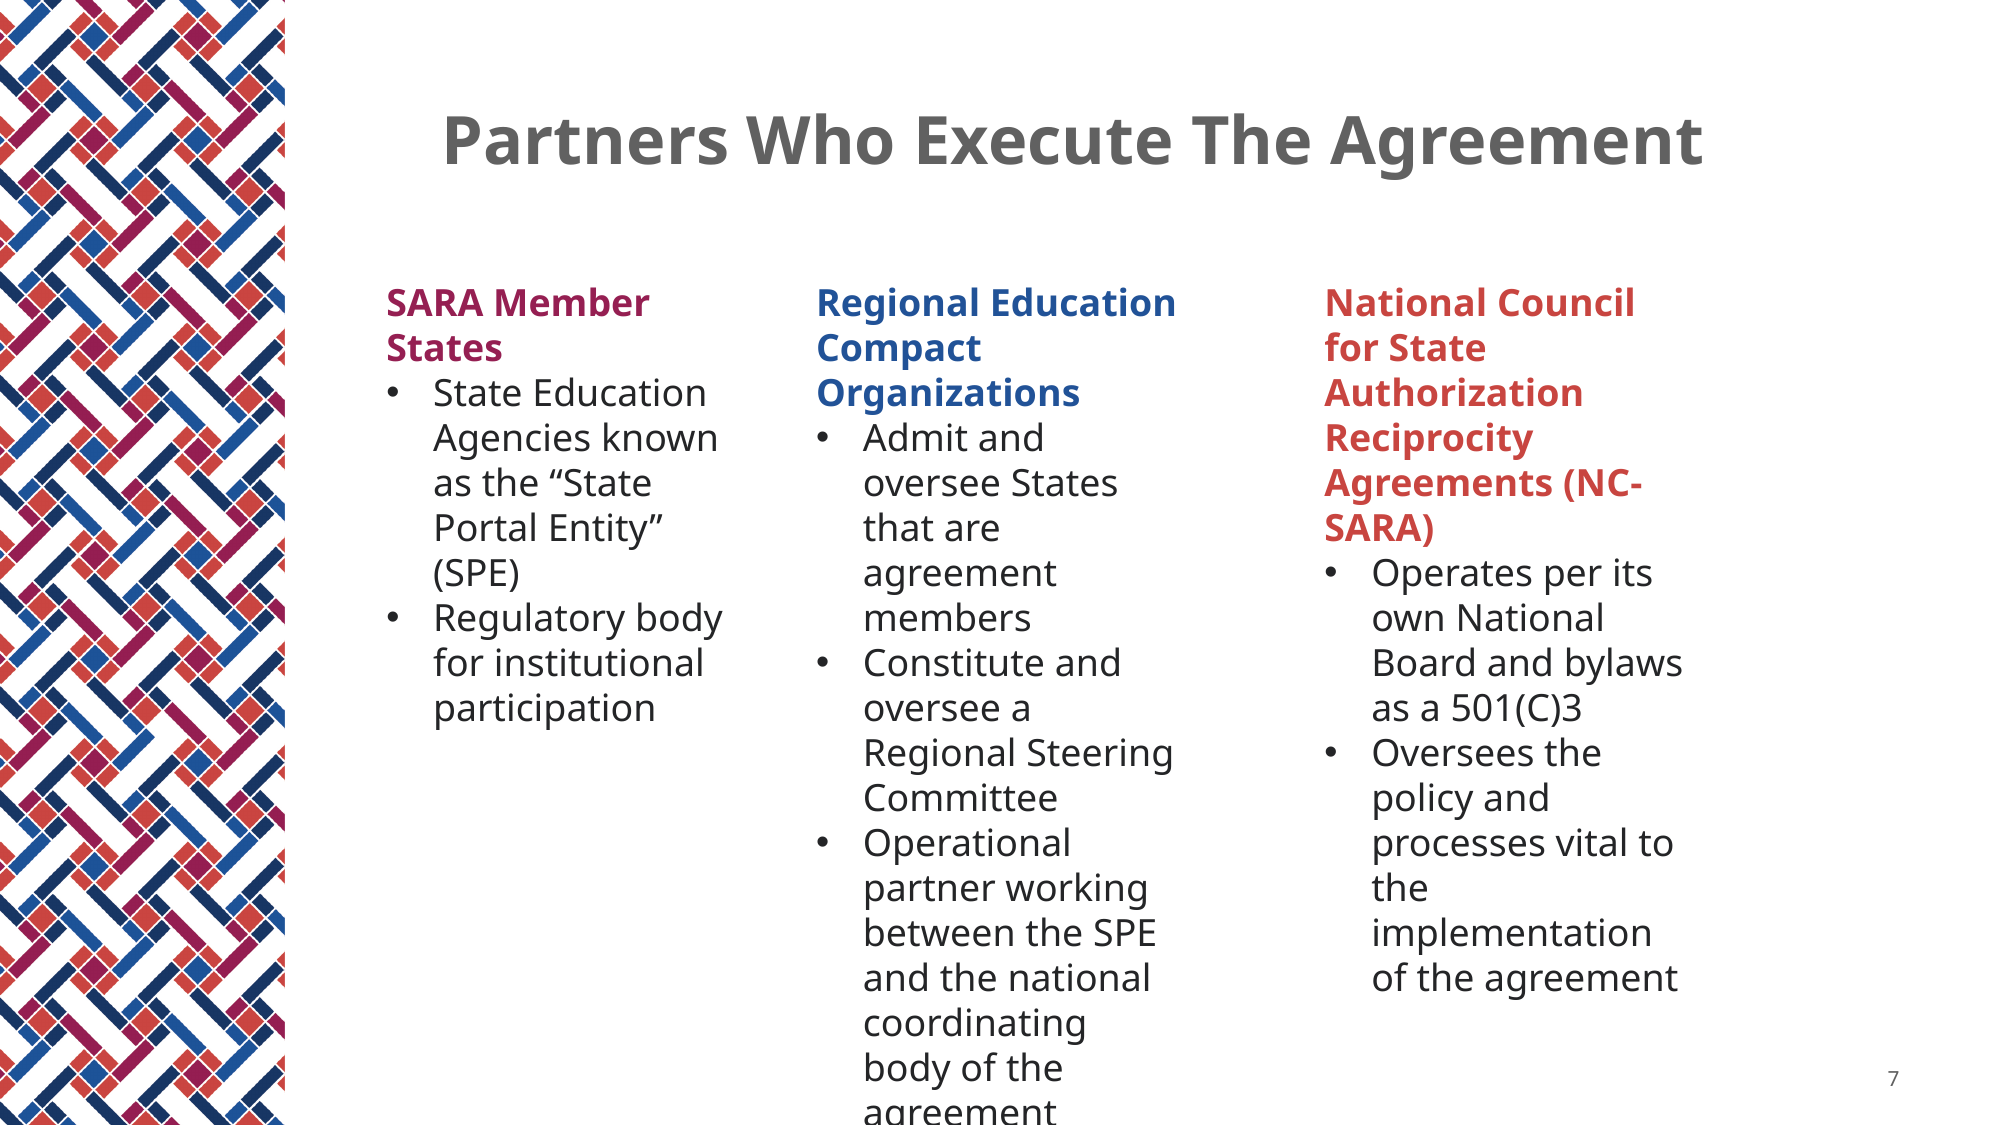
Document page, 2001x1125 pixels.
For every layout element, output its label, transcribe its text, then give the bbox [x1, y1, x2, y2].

title Partners Who Execute The Agreement [426, 66, 1817, 187]
text_box SARA Member States State Education Agencies known as the “State Portal Entity” (SPE) Regulatory body for institutional participation [371, 271, 770, 737]
picture [0, 0, 328, 1125]
text_box National Council for State Authorization Reciprocity Agreements (NC-SARA) Operates per its own National Board and bylaws as a 501(C)3 Oversees the policy and processes vital to the implementation of the agreement [1309, 271, 1708, 1007]
text_box Regional Education Compact Organizations Admit and oversee States that are agreement members Constitute and oversee a Regional Steering Committee Operational partner working between the SPE and the national coordinating body of the agreement [801, 271, 1199, 1125]
